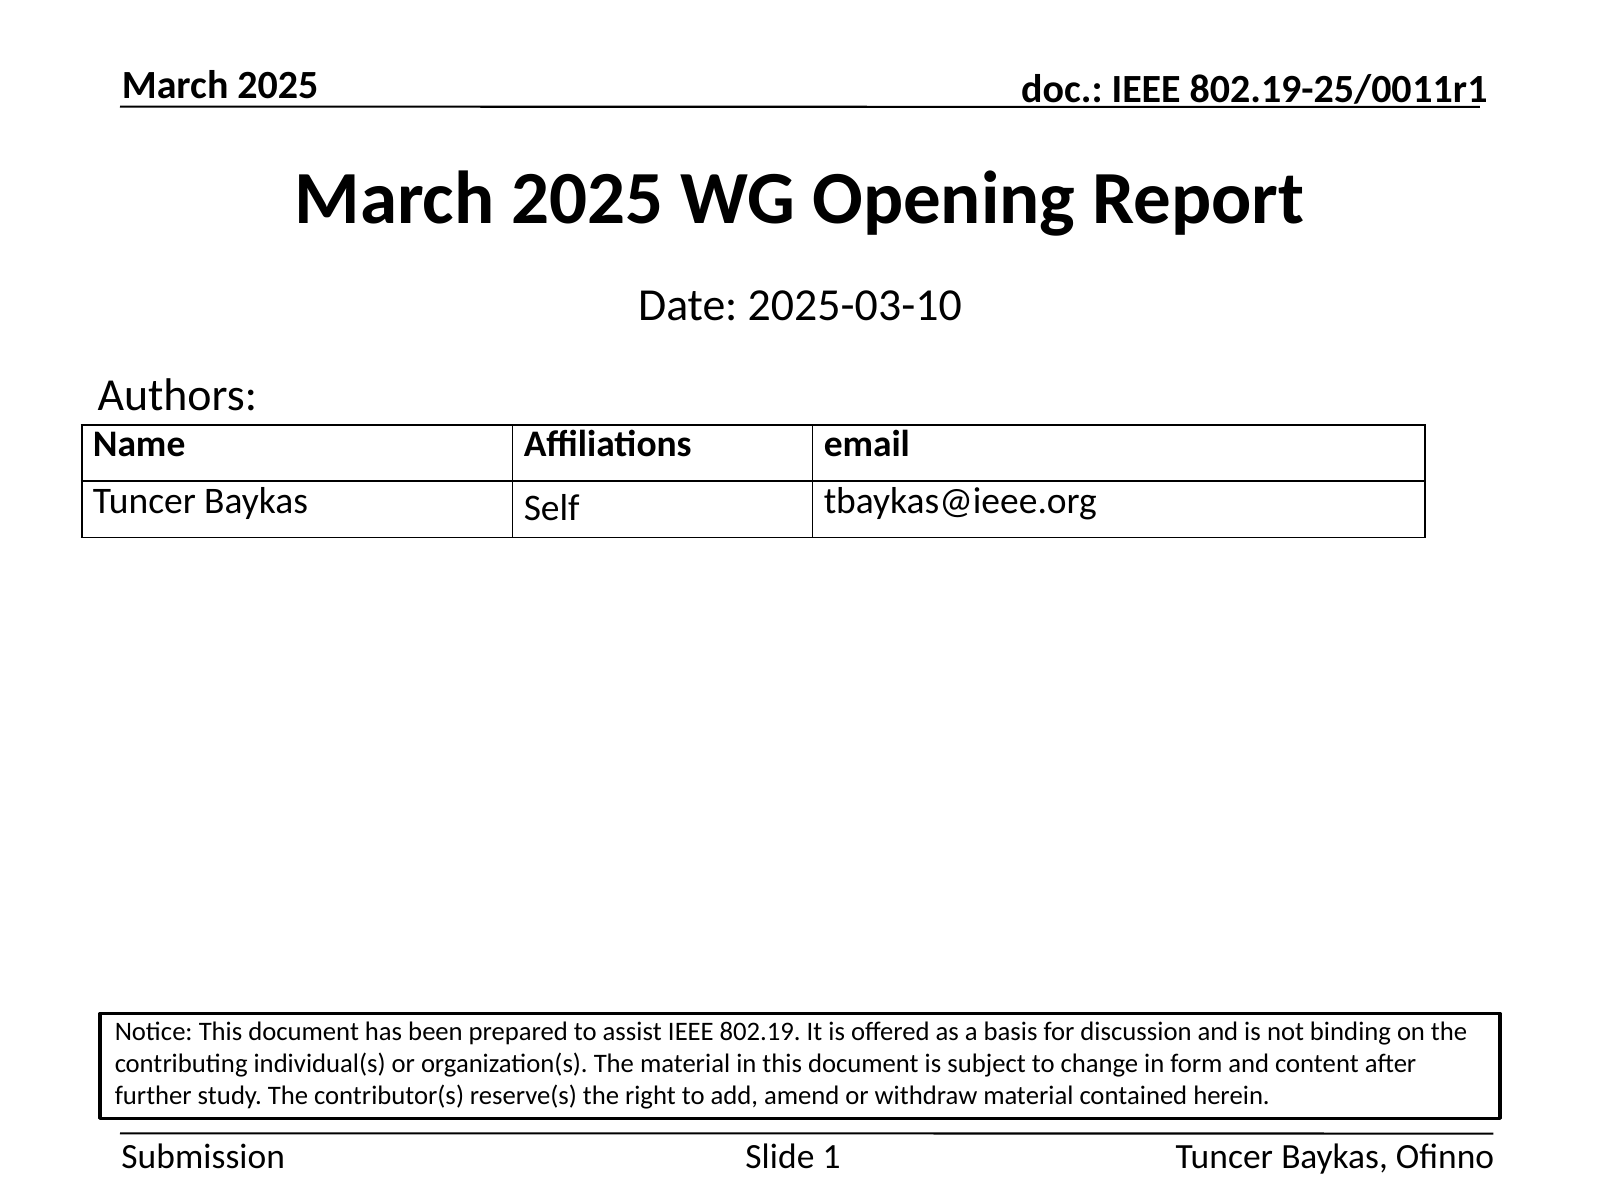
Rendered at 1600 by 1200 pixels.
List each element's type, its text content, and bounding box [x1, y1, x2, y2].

table_header Name [83, 426, 512, 480]
table_header Affiliations [513, 426, 812, 480]
list Date: 2025-03-10 [119, 266, 1481, 337]
text_box Authors: [81, 356, 335, 423]
slide_number Slide 1 [733, 1132, 854, 1197]
footer Tuncer Baykas, Ofinno [962, 1132, 1495, 1165]
table_header email [813, 426, 1424, 480]
table_cell Tuncer Baykas [83, 482, 512, 537]
title March 2025 WG Opening Report [119, 119, 1481, 266]
table_cell Self [513, 482, 812, 537]
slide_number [121, 58, 526, 107]
table_cell tbaykas@ieee.org [813, 482, 1424, 537]
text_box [99, 1006, 1501, 1121]
